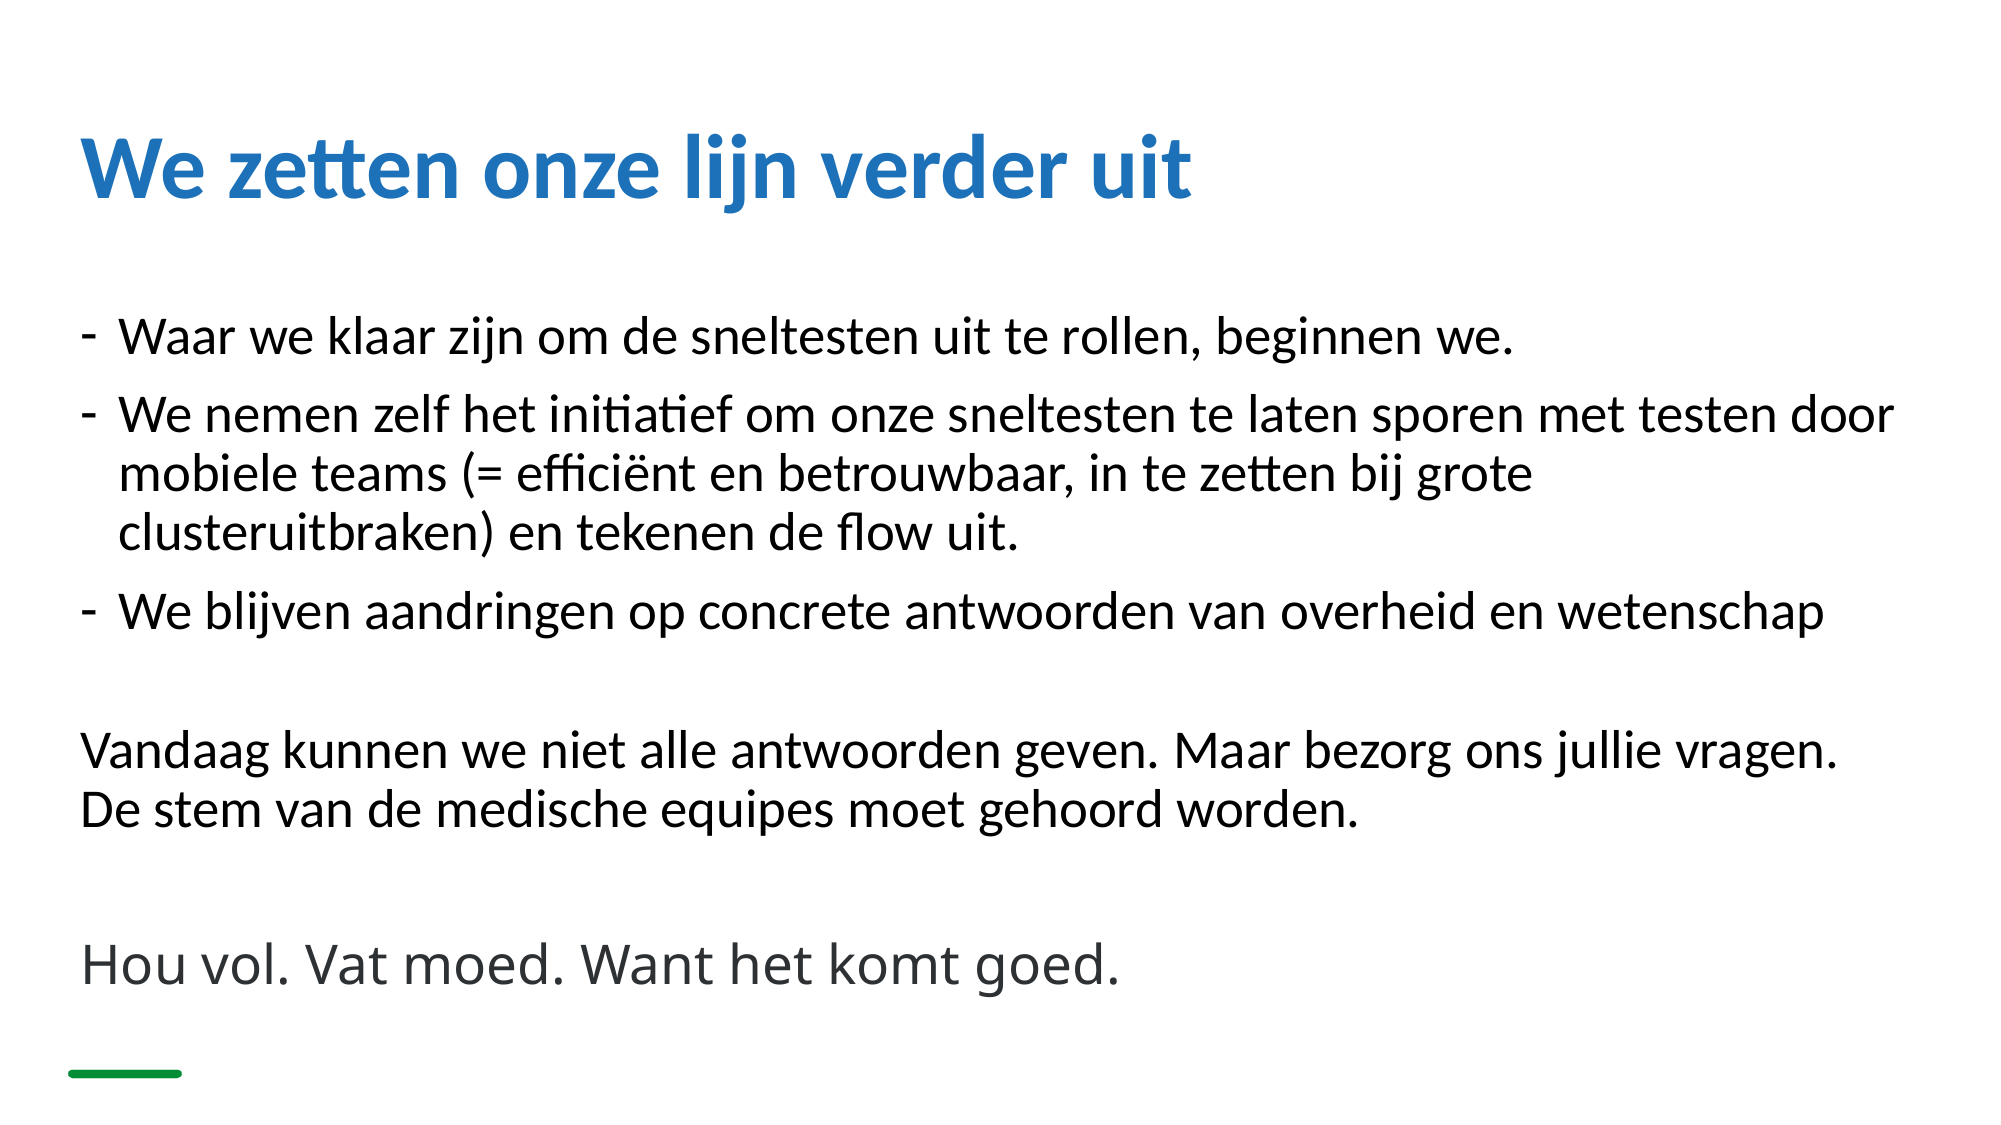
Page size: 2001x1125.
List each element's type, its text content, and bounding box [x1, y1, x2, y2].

title We zetten onze lijn verder uit [65, 59, 1923, 278]
picture [65, 1065, 184, 1082]
list Waar we klaar zijn om de sneltesten uit te rollen, beginnen we. We nemen zelf het initiatief om onze sneltesten te laten sporen met testen door mobiele teams (= efficiënt en betrouwbaar, in te zetten bij grote clusteruitbraken) en tekenen de flow uit. We blijven aandringen op concrete antwoorden van overheid en wetenschap Vandaag kunnen we niet alle antwoorden geven. Maar bezorg ons jullie vragen. De stem van de medische equipes moet gehoord worden. Hou vol. Vat moed. Want het komt goed. [65, 299, 1923, 1014]
